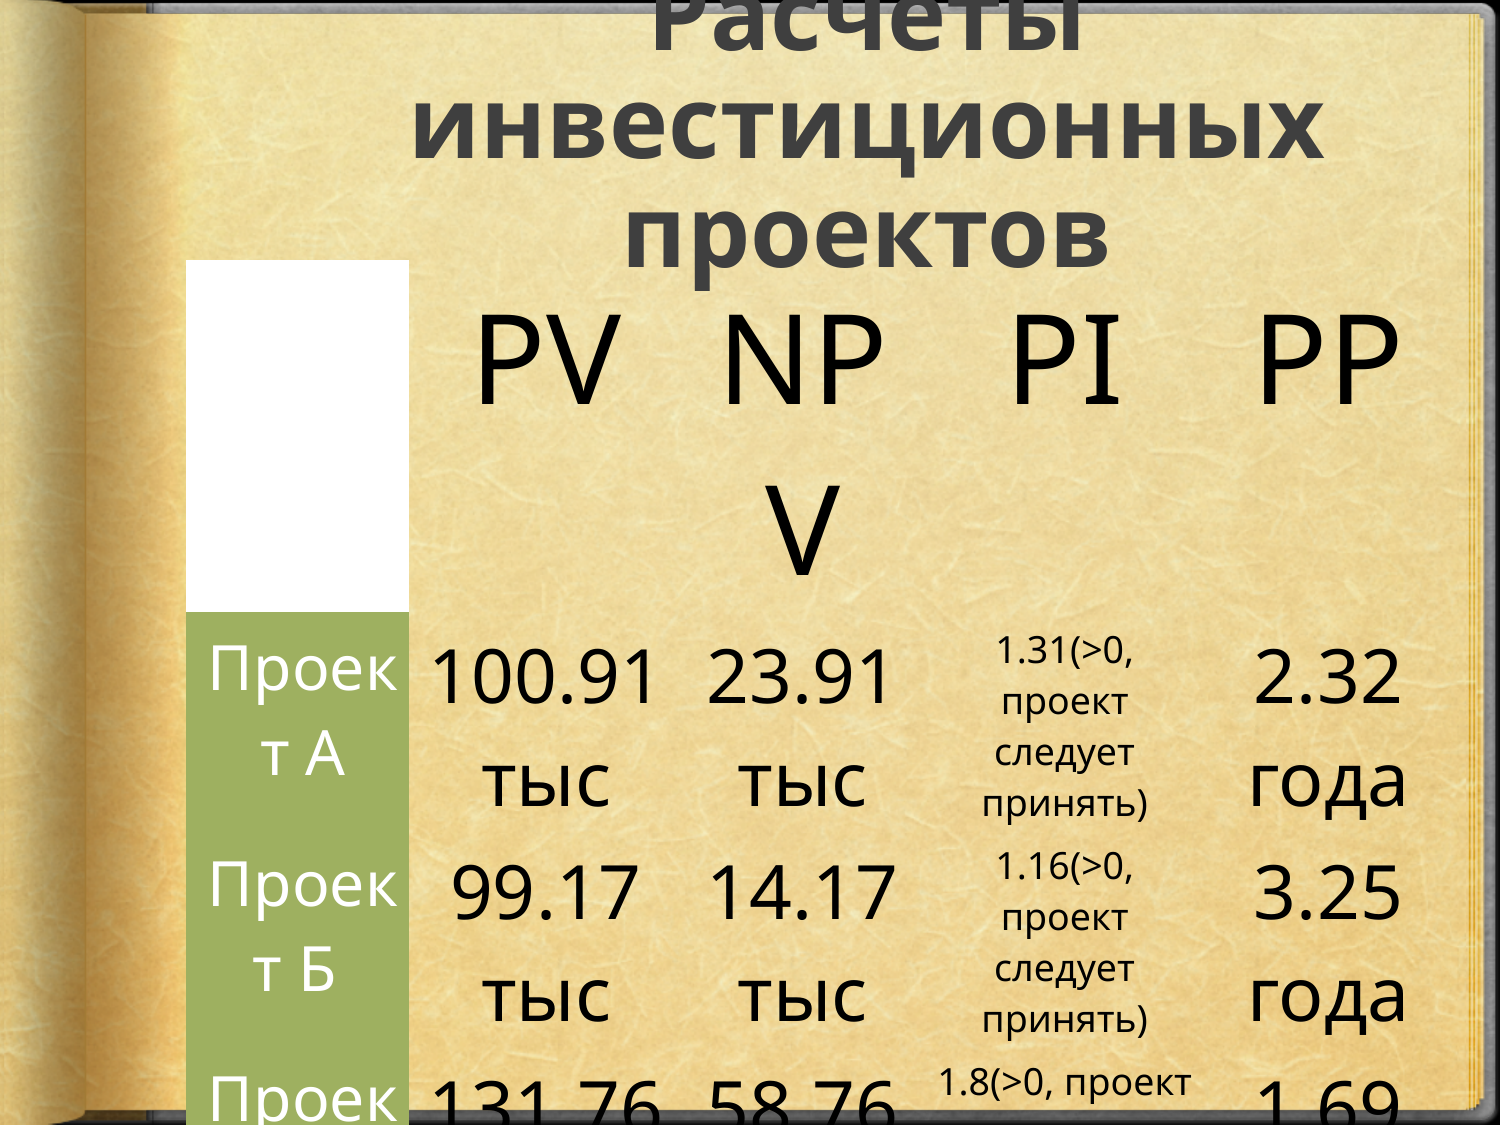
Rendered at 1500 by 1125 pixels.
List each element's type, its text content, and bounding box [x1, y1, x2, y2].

table_cell 100.91 тыс [409, 612, 672, 828]
title Расчеты инвестиционных проектов [185, 30, 1500, 219]
table_cell 58.76 тыс [672, 1044, 922, 1125]
table_cell 1.69 года [1196, 1044, 1449, 1125]
table_cell 1.16(>0, проект следует принять) [922, 828, 1196, 1044]
table_header [186, 260, 409, 612]
table_cell 3.25 года [1196, 828, 1449, 1044]
table_header NPV [672, 260, 922, 612]
table_cell 1.31(>0, проект следует принять) [922, 612, 1196, 828]
table_header PV [409, 260, 672, 612]
table_cell 99.17 тыс [409, 828, 672, 1044]
picture [0, 0, 1500, 1125]
table_cell Проект Б [186, 828, 409, 1044]
table_header PI [922, 260, 1196, 612]
table_cell 2.32 года [1196, 612, 1449, 828]
table_cell 1.8(>0, проект следует принять) [922, 1044, 1196, 1125]
table_header PP [1196, 260, 1449, 612]
table_cell Проект А [186, 612, 409, 828]
table_cell Проект В [186, 1044, 409, 1125]
table_cell 131.76 тыс [409, 1044, 672, 1125]
table_cell 14.17 тыс [672, 828, 922, 1044]
table_cell 23.91 тыс [672, 612, 922, 828]
